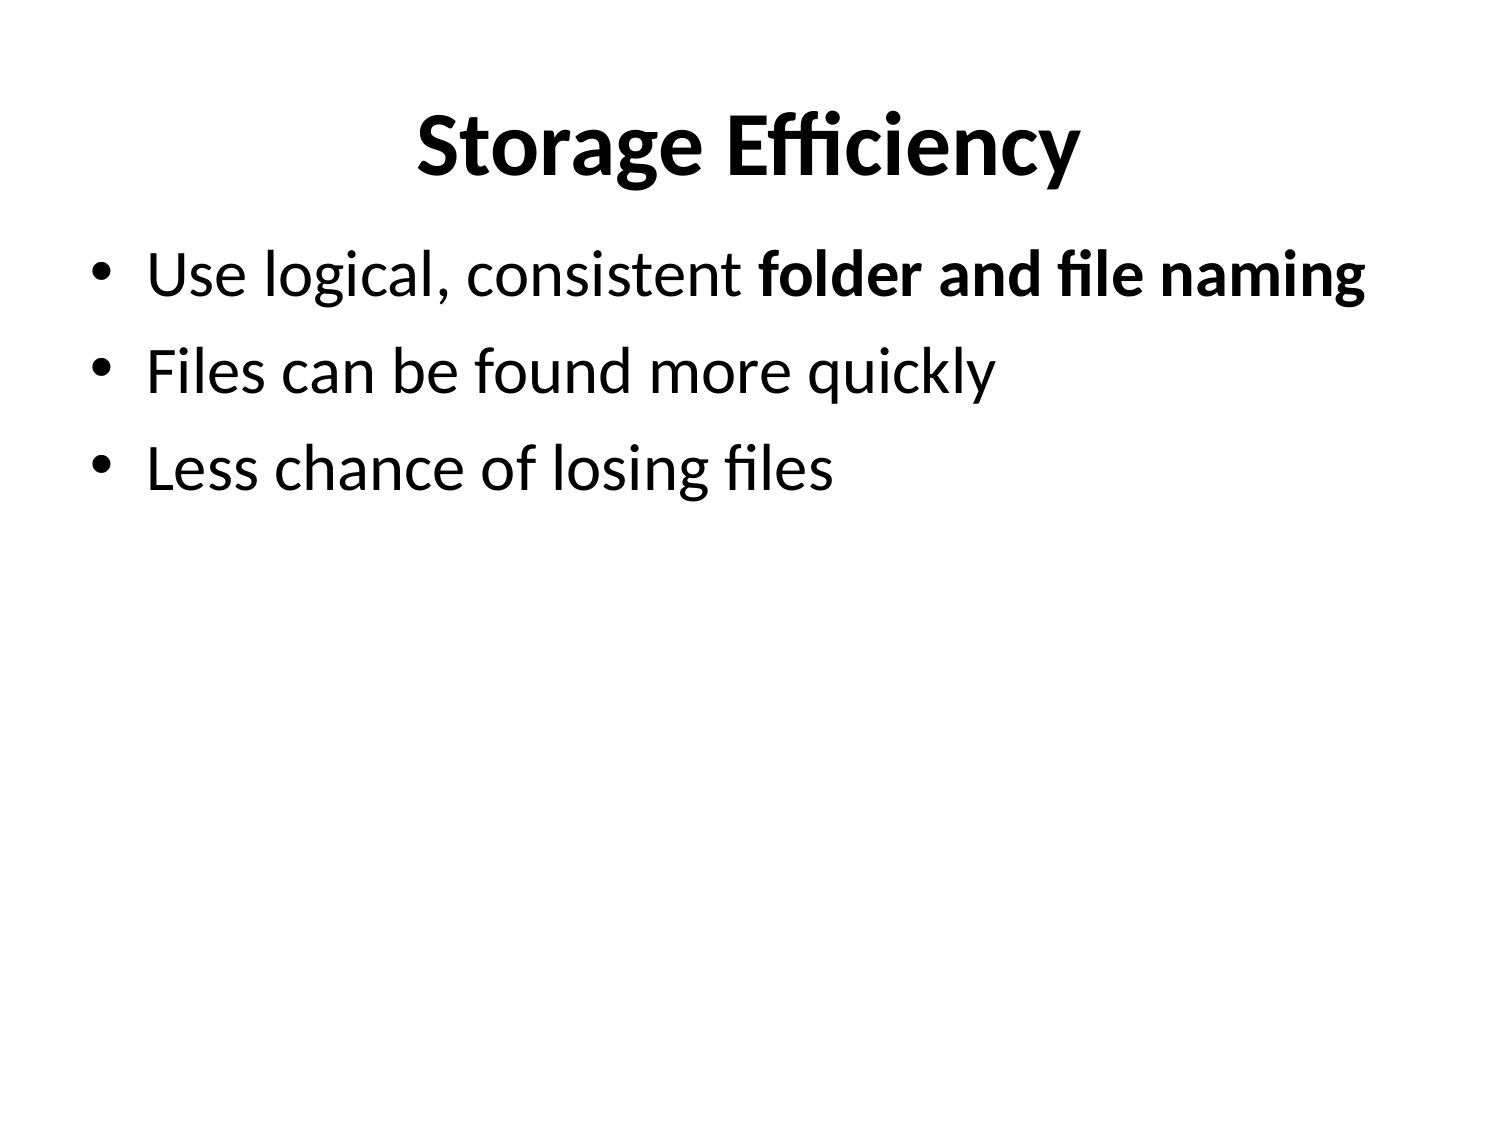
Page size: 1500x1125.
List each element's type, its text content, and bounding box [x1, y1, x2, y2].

title Storage Efficiency [75, 45, 1425, 222]
text_box Use logical, consistent folder and file naming Files can be found more quickly Less chance of losing files [74, 222, 1425, 1005]
